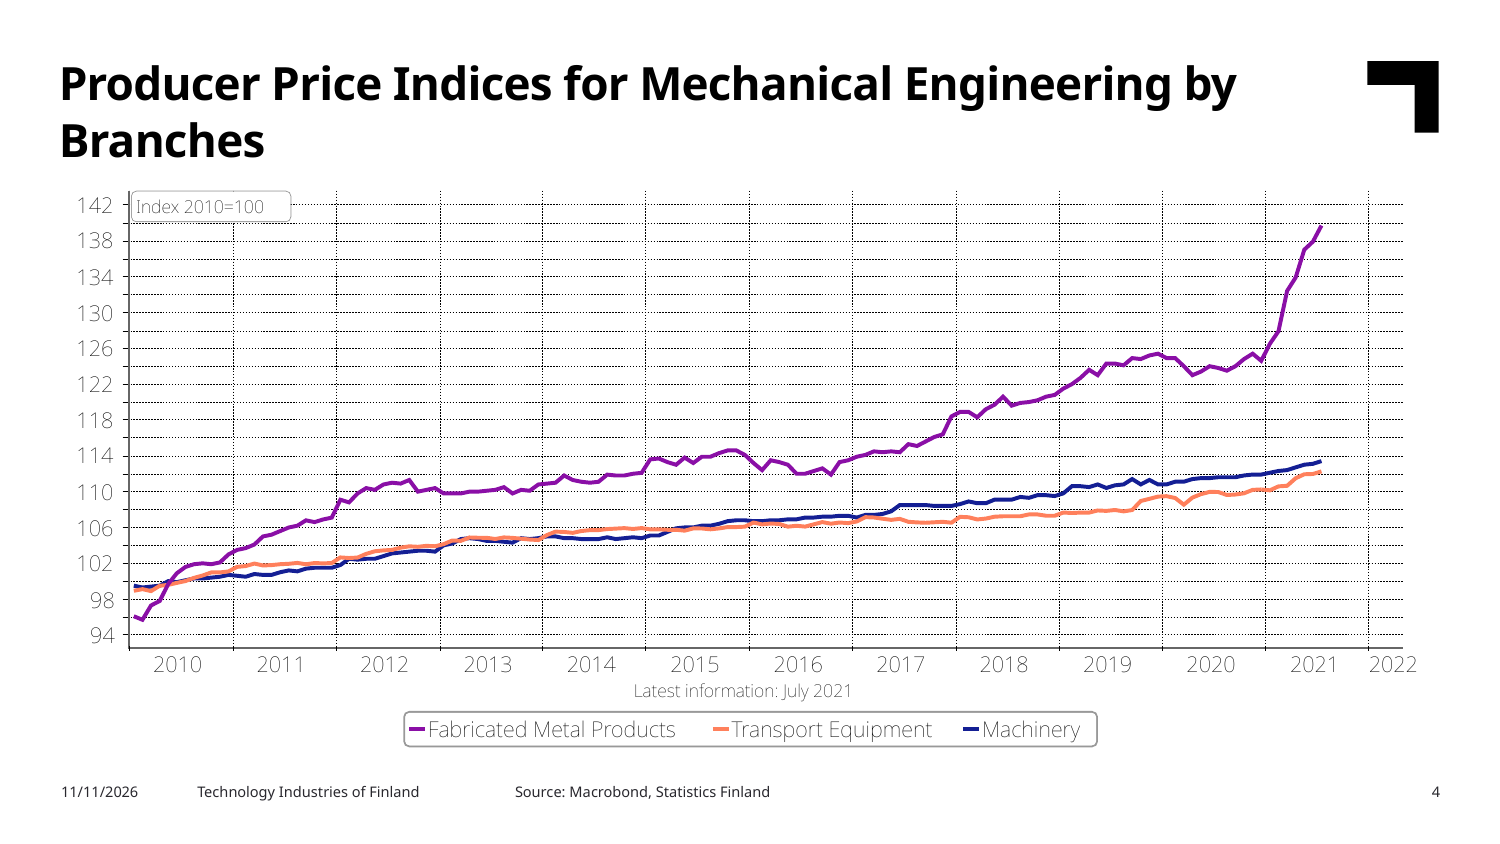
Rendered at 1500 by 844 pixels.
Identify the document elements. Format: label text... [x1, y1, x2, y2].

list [68, 182, 1434, 761]
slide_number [46, 775, 182, 803]
list Source: Macrobond, Statistics Finland [500, 775, 988, 803]
slide_number 4 [1313, 775, 1456, 803]
footer Technology Industries of Finland [182, 775, 474, 803]
list Producer Price Indices for Mechanical Engineering by Branches [41, 46, 1353, 153]
